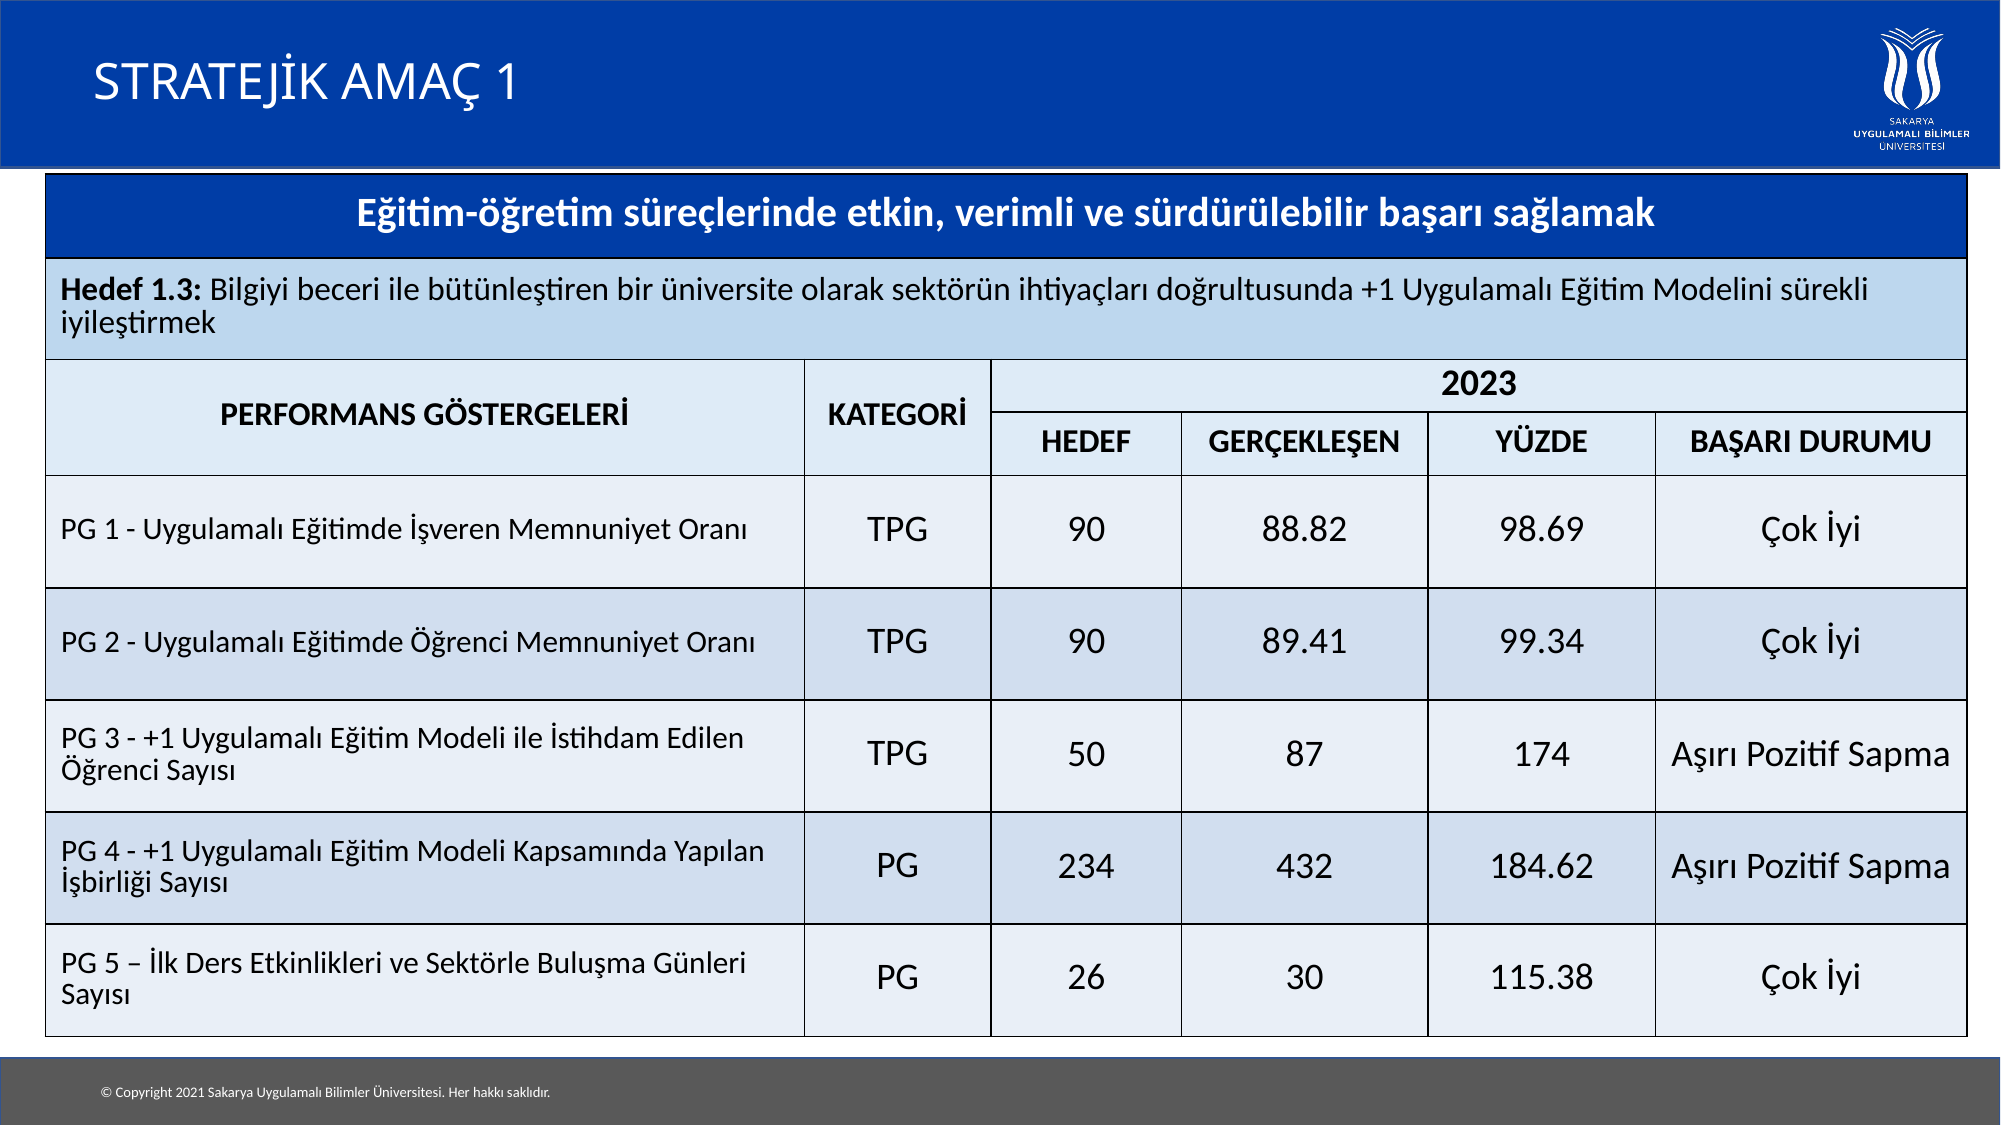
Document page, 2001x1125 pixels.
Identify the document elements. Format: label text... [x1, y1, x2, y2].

table_cell PERFORMANS GÖSTERGELERİ [46, 360, 804, 475]
table_cell 50 [992, 701, 1181, 811]
table_cell 432 [1182, 813, 1427, 923]
table_cell PG 4 - +1 Uygulamalı Eğitim Modeli Kapsamında Yapılan İşbirliği Sayısı [46, 813, 804, 923]
table_cell 2023 [992, 360, 1966, 411]
table_cell PG [805, 925, 990, 1036]
table_cell TPG [805, 589, 990, 699]
table_cell Aşırı Pozitif Sapma [1656, 813, 1966, 923]
table_cell BAŞARI DURUMU [1656, 413, 1966, 475]
table_header Eğitim-öğretim süreçlerinde etkin, verimli ve sürdürülebilir başarı sağlamak [46, 175, 1966, 257]
table_cell 90 [992, 476, 1181, 587]
table_cell 26 [992, 925, 1181, 1036]
table_cell YÜZDE [1429, 413, 1655, 475]
table_cell Aşırı Pozitif Sapma [1656, 701, 1966, 811]
table_cell PG [805, 813, 990, 923]
table_cell Çok İyi [1656, 589, 1966, 699]
table_cell PG 3 - +1 Uygulamalı Eğitim Modeli ile İstihdam Edilen Öğrenci Sayısı [46, 701, 804, 811]
title STRATEJİK AMAÇ 1 [78, 29, 1734, 139]
table_cell PG 1 - Uygulamalı Eğitimde İşveren Memnuniyet Oranı [46, 476, 804, 587]
table_cell 234 [992, 813, 1181, 923]
table_cell Çok İyi [1656, 476, 1966, 587]
table_cell 98.69 [1429, 476, 1655, 587]
table_cell 87 [1182, 701, 1427, 811]
table_cell KATEGORİ [805, 360, 990, 475]
table_cell 89.41 [1182, 589, 1427, 699]
table_cell HEDEF [992, 413, 1181, 475]
table_cell 184.62 [1429, 813, 1655, 923]
table_cell Hedef 1.3: Bilgiyi beceri ile bütünleştiren bir üniversite olarak sektörün ihtiyaçları doğrultusunda +1 Uygulamalı Eğitim Modelini sürekli iyileştirmek [46, 259, 1966, 359]
table_cell PG 5 – İlk Ders Etkinlikleri ve Sektörle Buluşma Günleri Sayısı [46, 925, 804, 1036]
table_cell PG 2 - Uygulamalı Eğitimde Öğrenci Memnuniyet Oranı [46, 589, 804, 699]
table_cell TPG [805, 701, 990, 811]
table_cell 99.34 [1429, 589, 1655, 699]
table_cell GERÇEKLEŞEN [1182, 413, 1427, 475]
table_cell Çok İyi [1656, 925, 1966, 1036]
table_cell TPG [805, 476, 990, 587]
table_cell 90 [992, 589, 1181, 699]
table_cell 174 [1429, 701, 1655, 811]
table_cell 30 [1182, 925, 1427, 1036]
table_cell 88.82 [1182, 476, 1427, 587]
table_cell 115.38 [1429, 925, 1655, 1036]
